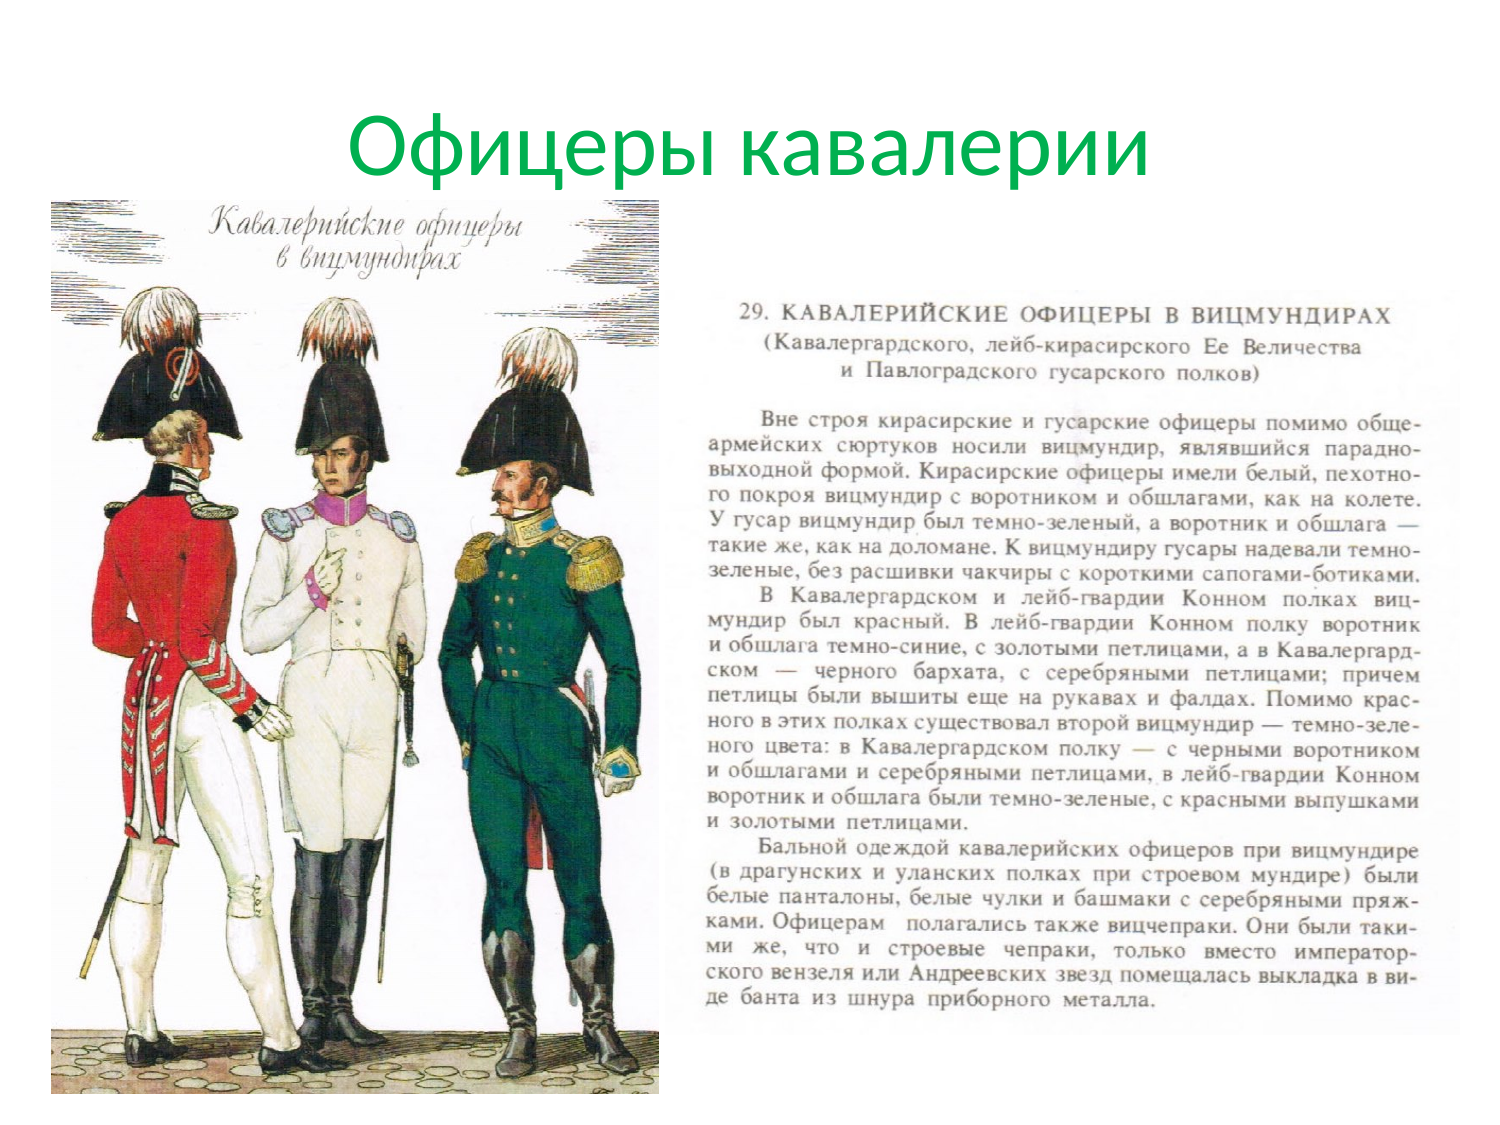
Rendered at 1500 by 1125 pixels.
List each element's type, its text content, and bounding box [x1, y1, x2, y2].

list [665, 290, 1460, 1036]
title Офицеры кавалерии [75, 45, 1425, 233]
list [51, 200, 659, 1095]
